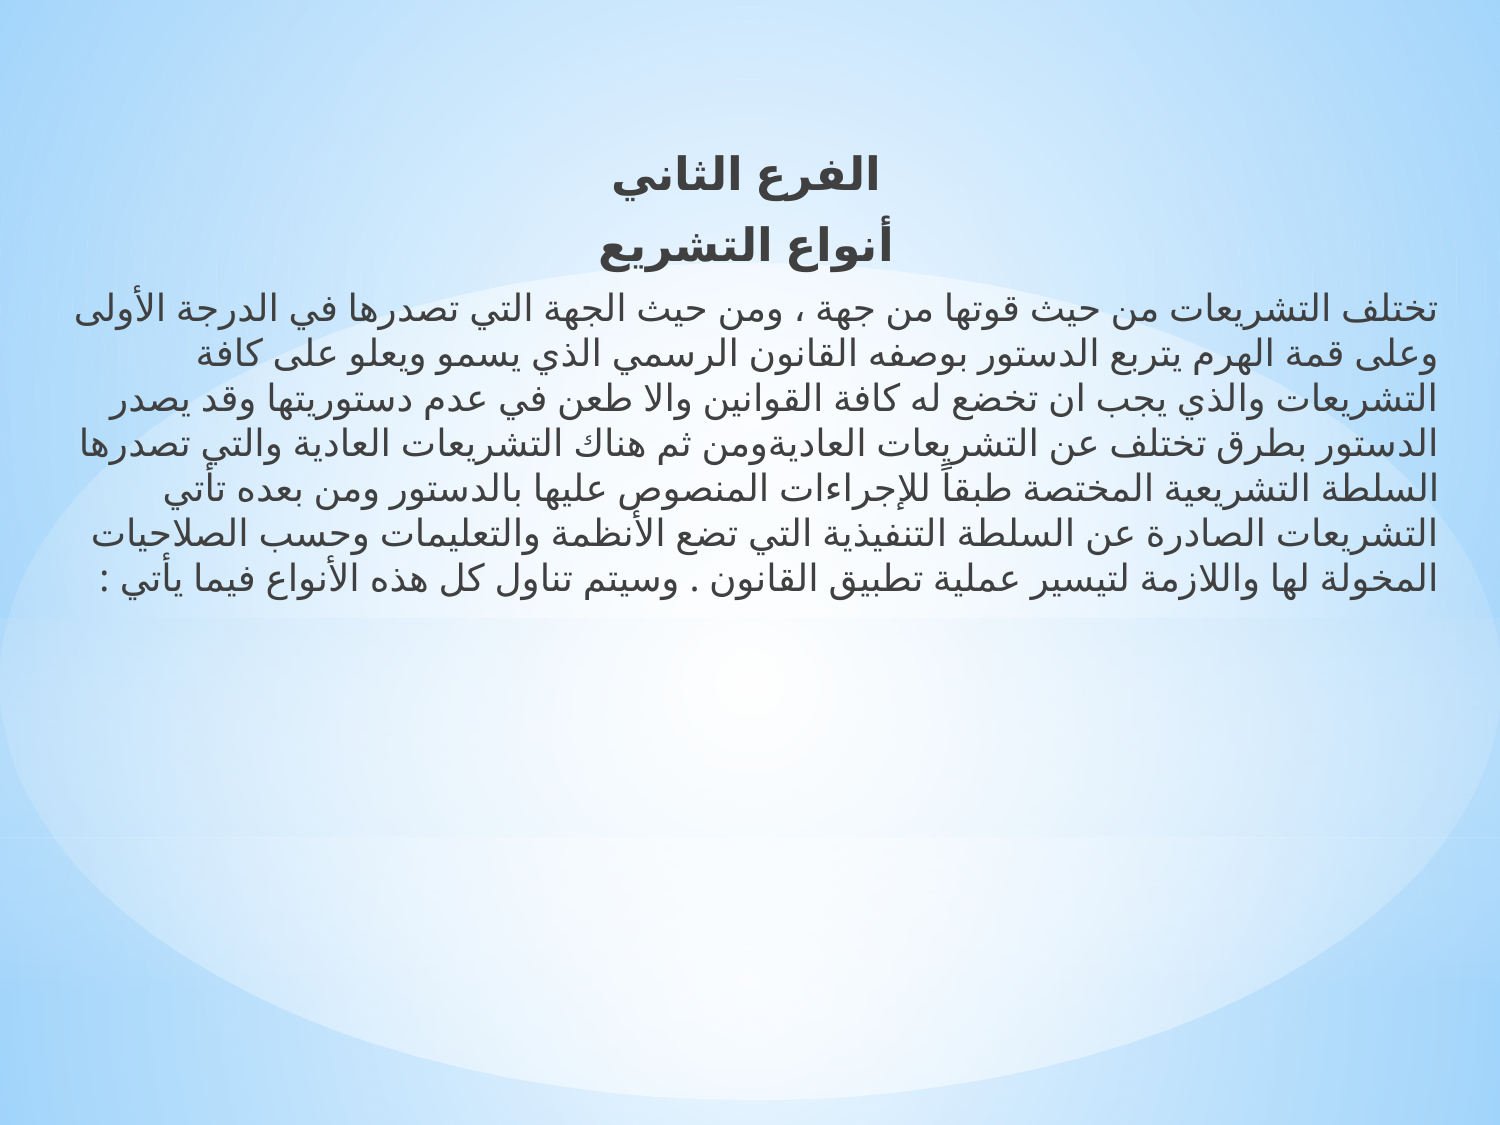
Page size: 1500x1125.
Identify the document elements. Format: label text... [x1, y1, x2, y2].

list الفرع الثاني أنواع التشريع تختلف التشريعات من حيث قوتها من جهة ، ومن حيث الجهة التي تصدرها في الدرجة الأولى وعلى قمة الهرم يتربع الدستور بوصفه القانون الرسمي الذي يسمو ويعلو على كافة التشريعات والذي يجب ان تخضع له كافة القوانين والا طعن في عدم دستوريتها وقد يصدر الدستور بطرق تختلف عن التشريعات العاديةومن ثم هناك التشريعات العادية والتي تصدرها السلطة التشريعية المختصة طبقاً للإجراءات المنصوص عليها بالدستور ومن بعده تأتي التشريعات الصادرة عن السلطة التنفيذية التي تضع الأنظمة والتعليمات وحسب الصلاحيات المخولة لها واللازمة لتيسير عملية تطبيق القانون . وسيتم تناول كل هذه الأنواع فيما يأتي : [37, 137, 1463, 825]
